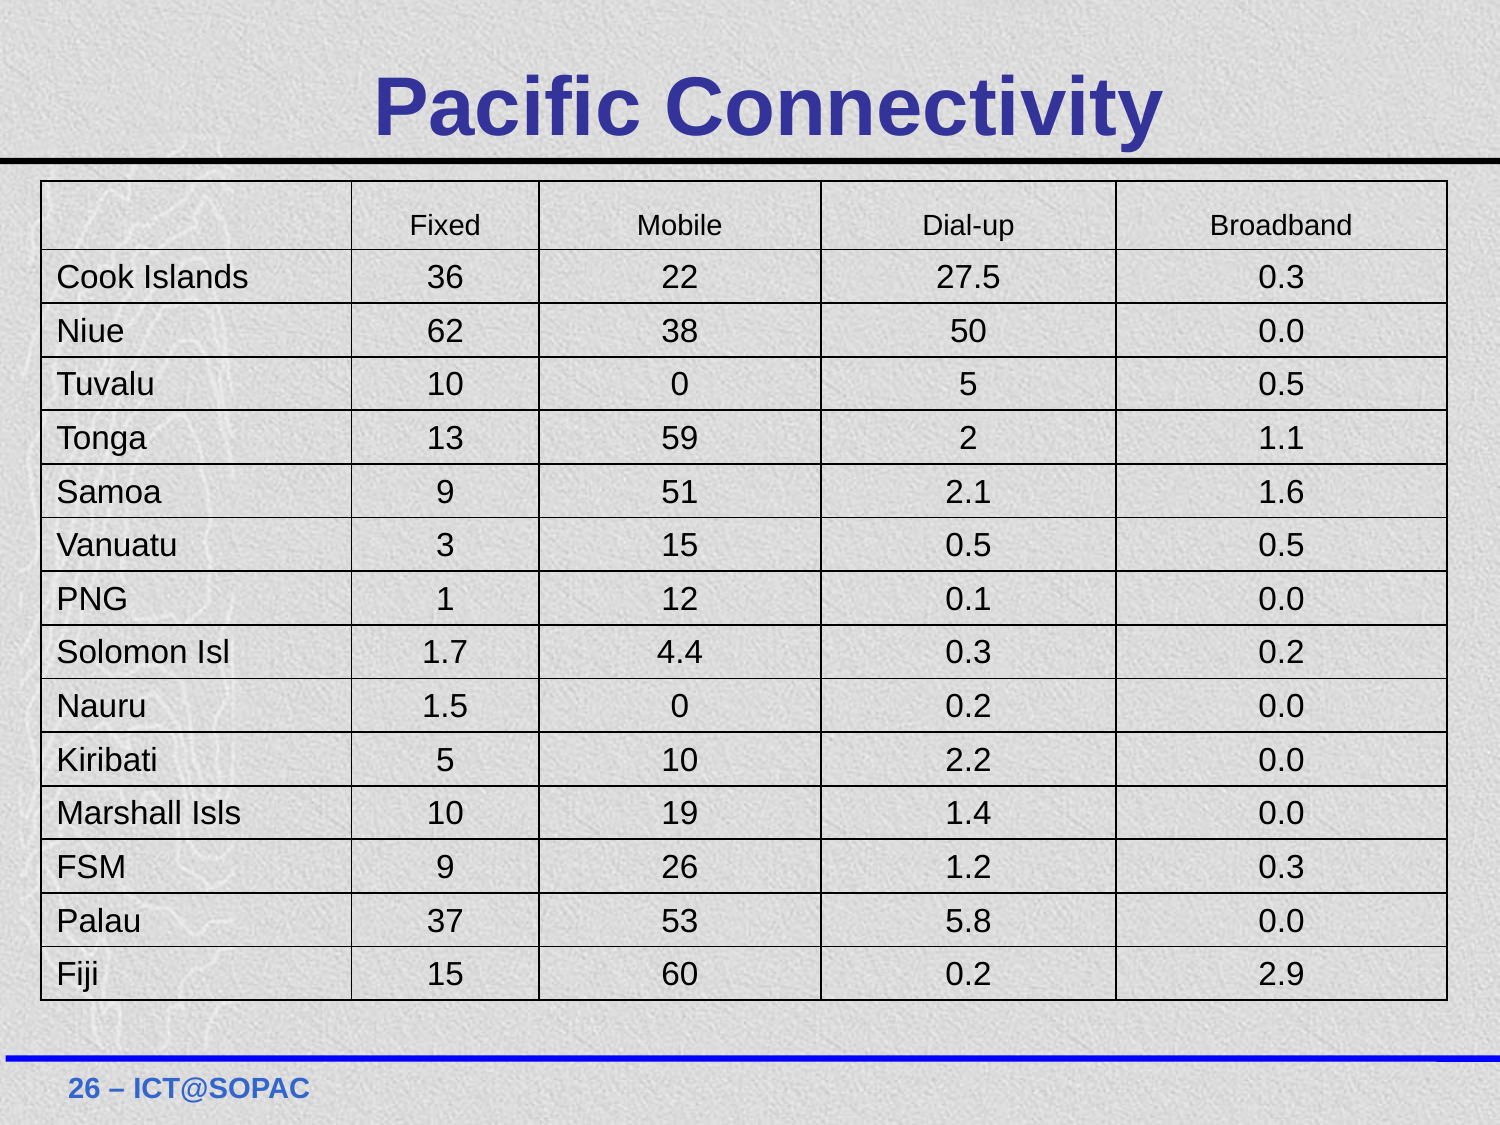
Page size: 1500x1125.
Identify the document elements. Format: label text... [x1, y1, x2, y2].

table_cell 9 [352, 465, 538, 517]
table_cell 0.5 [822, 518, 1115, 570]
table_cell 59 [540, 411, 820, 463]
table_cell Tuvalu [42, 358, 351, 409]
table_header [42, 182, 351, 249]
table_cell 0.5 [1117, 518, 1446, 570]
title Pacific Connectivity [111, 42, 1426, 162]
table_cell 0.0 [1117, 733, 1446, 785]
table_cell 5 [352, 733, 538, 785]
table_header Fixed [352, 182, 538, 249]
table_cell 2.2 [822, 733, 1115, 785]
table_cell 0 [540, 679, 820, 731]
table_cell Solomon Isl [42, 626, 351, 678]
table_cell 9 [352, 840, 538, 892]
table_cell Samoa [42, 465, 351, 517]
table_cell 0.0 [1117, 572, 1446, 624]
table_cell 2.1 [822, 465, 1115, 517]
table_cell 1.7 [352, 626, 538, 678]
table_cell 10 [352, 358, 538, 409]
table_cell 3 [352, 518, 538, 570]
table_header Dial-up [822, 182, 1115, 249]
table_cell 0.1 [822, 572, 1115, 624]
table_cell 62 [352, 304, 538, 356]
table_cell 10 [540, 733, 820, 785]
table_cell 0.0 [1117, 894, 1446, 946]
table_cell 5.8 [822, 894, 1115, 946]
table_cell 1.1 [1117, 411, 1446, 463]
table_cell PNG [42, 572, 351, 624]
table_cell Palau [42, 894, 351, 946]
table_cell 12 [540, 572, 820, 624]
table_cell 1.4 [822, 787, 1115, 838]
footer 26 – ICT@SOPAC [52, 1061, 1460, 1107]
table_cell 2.9 [1117, 947, 1446, 999]
table_cell 2 [822, 411, 1115, 463]
table_cell 37 [352, 894, 538, 946]
table_cell 5 [822, 358, 1115, 409]
table_cell 1.5 [352, 679, 538, 731]
table_cell 0.2 [1117, 626, 1446, 678]
picture [0, 0, 1500, 157]
table_cell 0.3 [1117, 250, 1446, 302]
table_cell 0.3 [1117, 840, 1446, 892]
table_cell 53 [540, 894, 820, 946]
table_cell 1.6 [1117, 465, 1446, 517]
table_cell 15 [540, 518, 820, 570]
table_cell Tonga [42, 411, 351, 463]
table_cell 36 [352, 250, 538, 302]
table_cell 26 [540, 840, 820, 892]
table_cell Marshall Isls [42, 787, 351, 838]
table_cell 0.2 [822, 947, 1115, 999]
table_header Mobile [540, 182, 820, 249]
table_cell Kiribati [42, 733, 351, 785]
table_cell Vanuatu [42, 518, 351, 570]
table_cell Nauru [42, 679, 351, 731]
table_cell 19 [540, 787, 820, 838]
table_cell Cook Islands [42, 250, 351, 302]
table_cell Niue [42, 304, 351, 356]
table_cell 38 [540, 304, 820, 356]
table_cell 0 [540, 358, 820, 409]
table_cell FSM [42, 840, 351, 892]
table_cell 1 [352, 572, 538, 624]
table_cell 15 [352, 947, 538, 999]
table_cell 10 [352, 787, 538, 838]
table_cell Fiji [42, 947, 351, 999]
table_cell 0.5 [1117, 358, 1446, 409]
table_cell 0.2 [822, 679, 1115, 731]
table_cell 0.0 [1117, 679, 1446, 731]
table_cell 0.0 [1117, 787, 1446, 838]
table_cell 22 [540, 250, 820, 302]
table_cell 13 [352, 411, 538, 463]
table_cell 50 [822, 304, 1115, 356]
table_cell 0.3 [822, 626, 1115, 678]
table_cell 0.0 [1117, 304, 1446, 356]
picture [0, 165, 1500, 1125]
table_cell 51 [540, 465, 820, 517]
table_header Broadband [1117, 182, 1446, 249]
table_cell 1.2 [822, 840, 1115, 892]
table_cell 60 [540, 947, 820, 999]
table_cell 4.4 [540, 626, 820, 678]
table_cell 27.5 [822, 250, 1115, 302]
